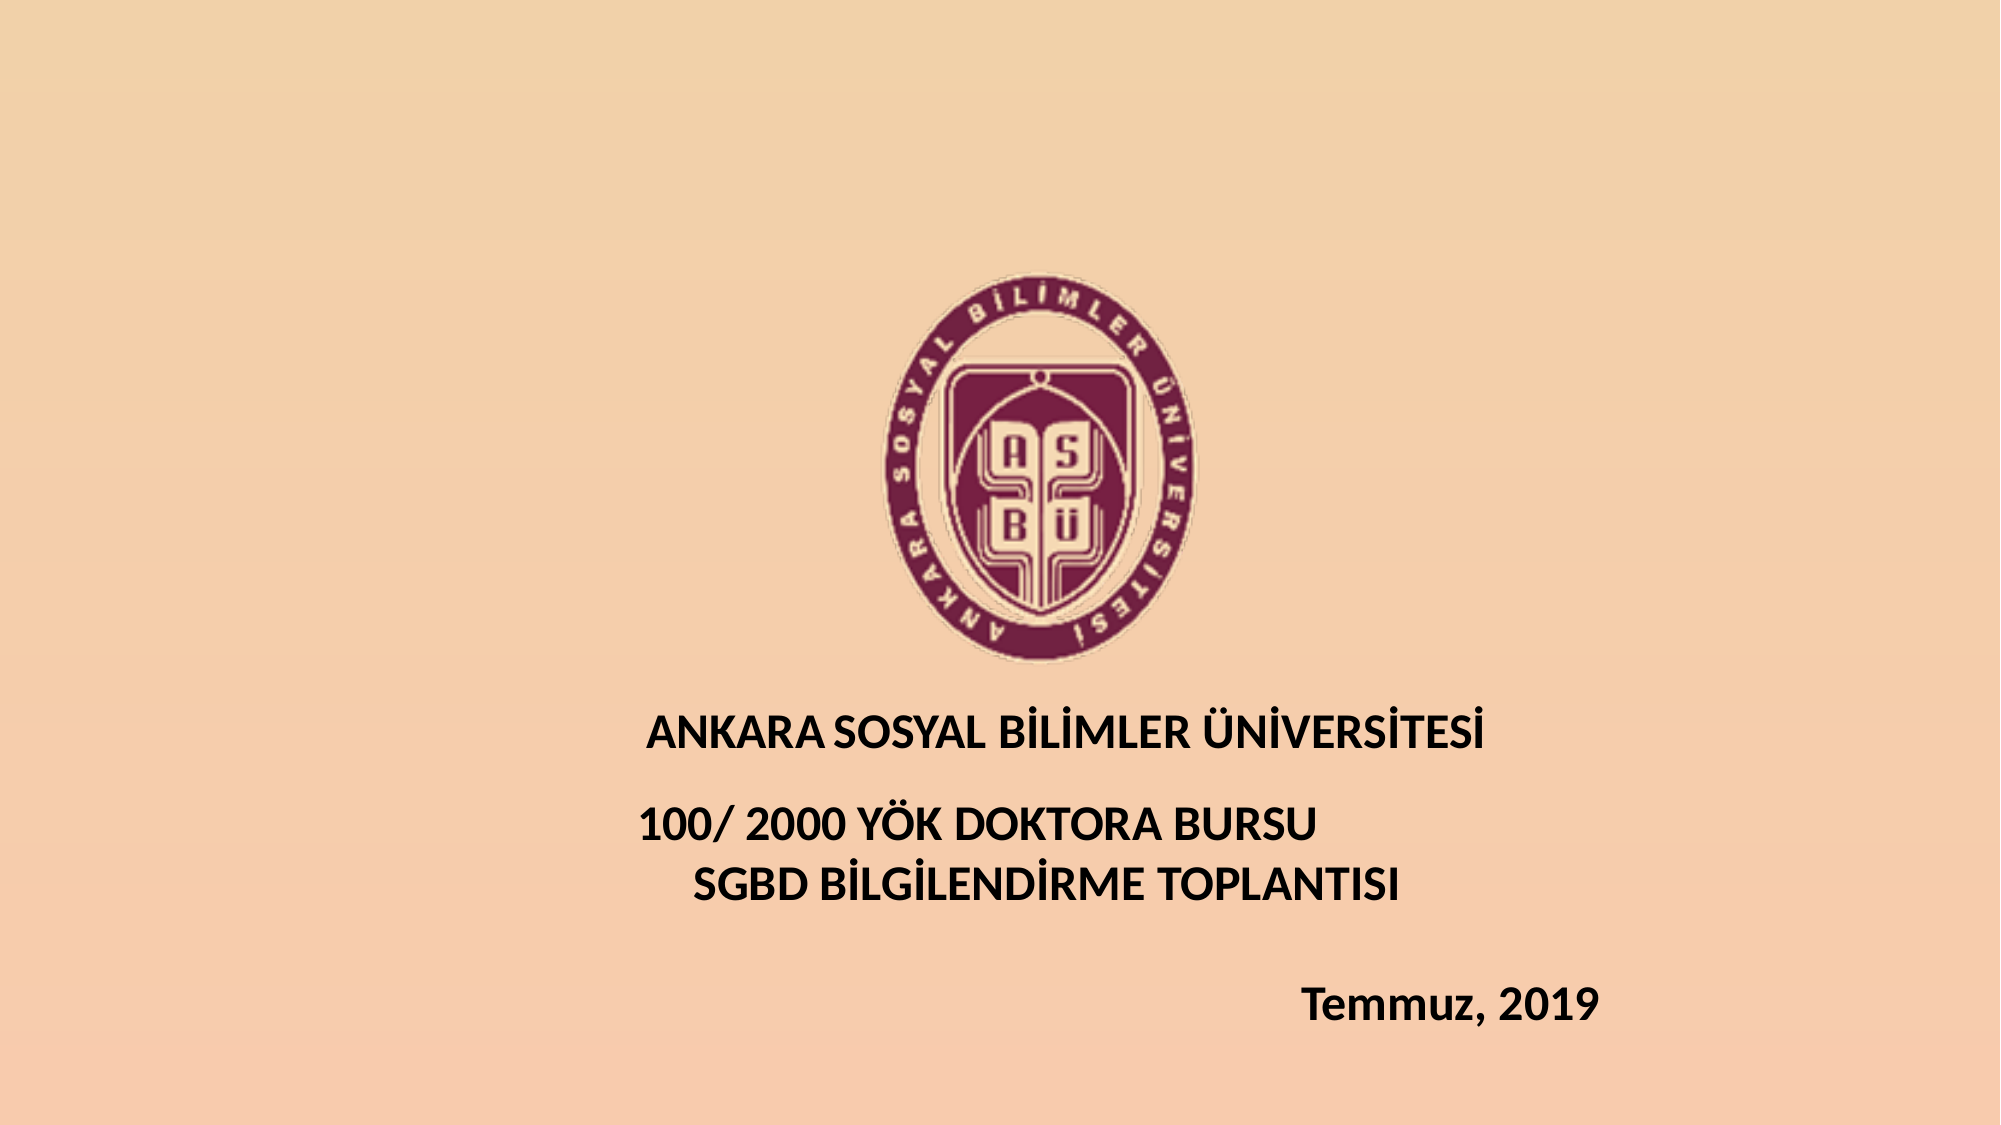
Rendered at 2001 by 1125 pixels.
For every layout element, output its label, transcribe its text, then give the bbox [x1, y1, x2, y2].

text_box ANKARA SOSYAL BİLİMLER ÜNİVERSİTESİ [631, 690, 1502, 766]
picture [853, 263, 1231, 675]
text_box 100/ 2000 YÖK DOKTORA BURSU SGBD BİLGİLENDİRME TOPLANTISI Temmuz, 2019 [554, 783, 1616, 1038]
